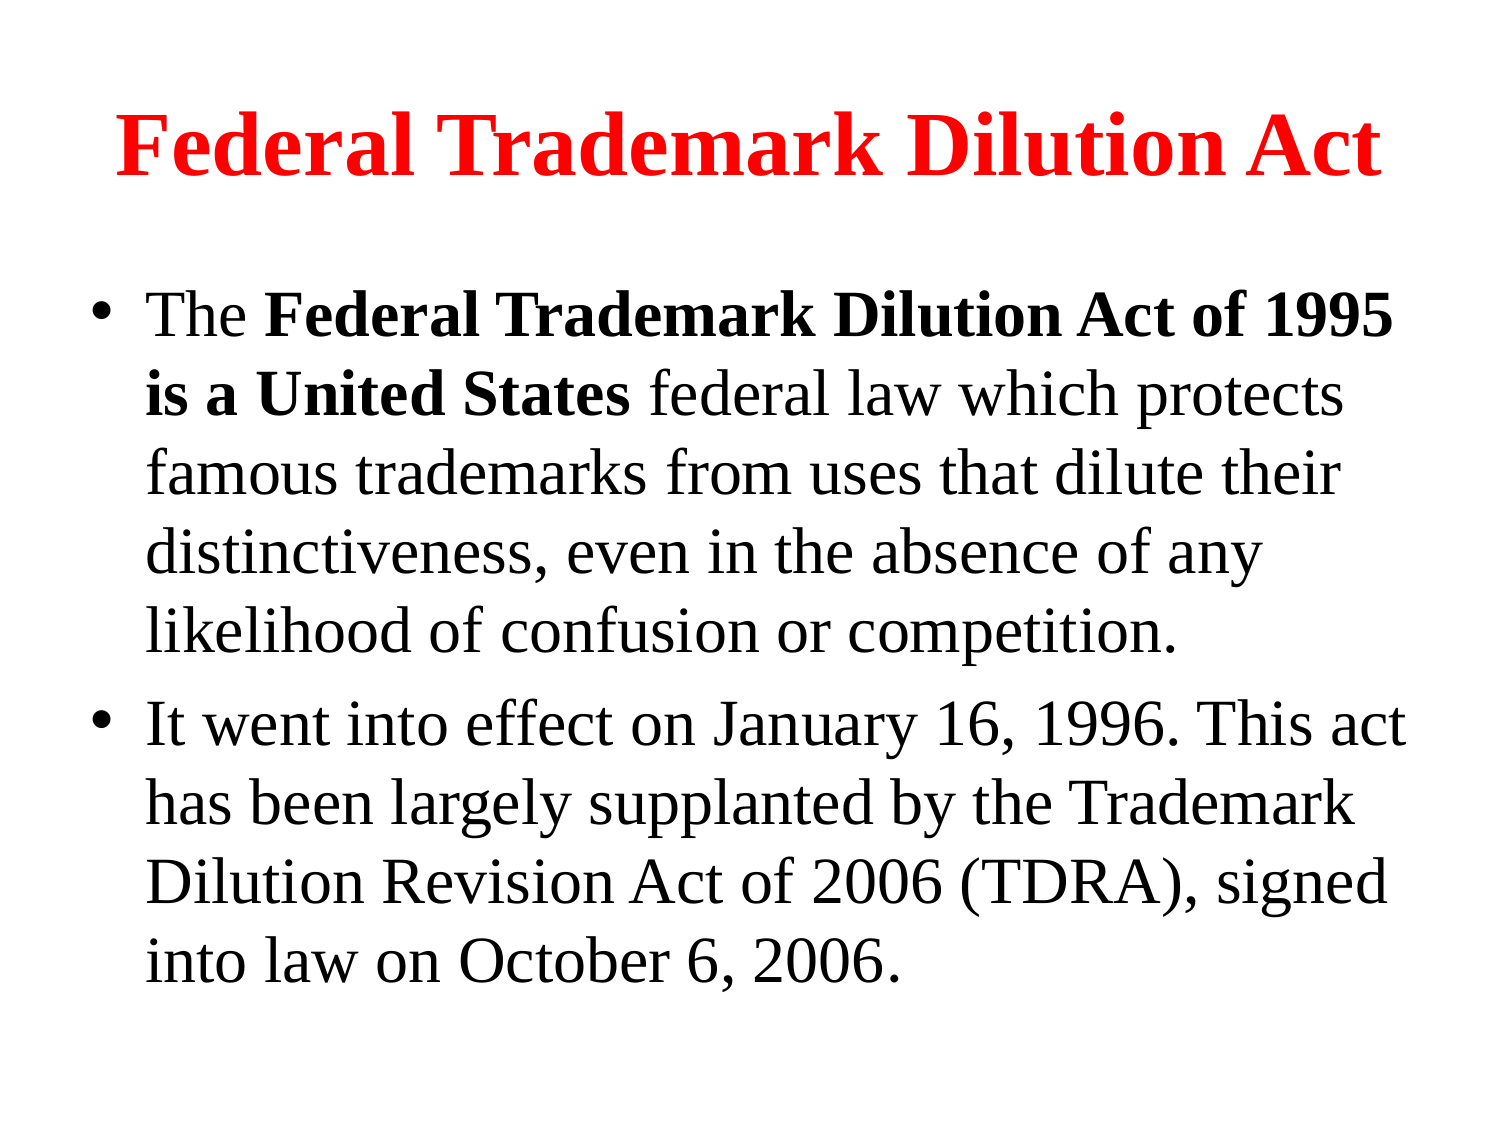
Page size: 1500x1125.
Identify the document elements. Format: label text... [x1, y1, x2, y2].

title Federal Trademark Dilution Act [75, 45, 1425, 233]
list The Federal Trademark Dilution Act of 1995 is a United States federal law which protects famous trademarks from uses that dilute their distinctiveness, even in the absence of any likelihood of confusion or competition. It went into effect on January 16, 1996. This act has been largely supplanted by the Trademark Dilution Revision Act of 2006 (TDRA), signed into law on October 6, 2006. [75, 262, 1425, 1005]
